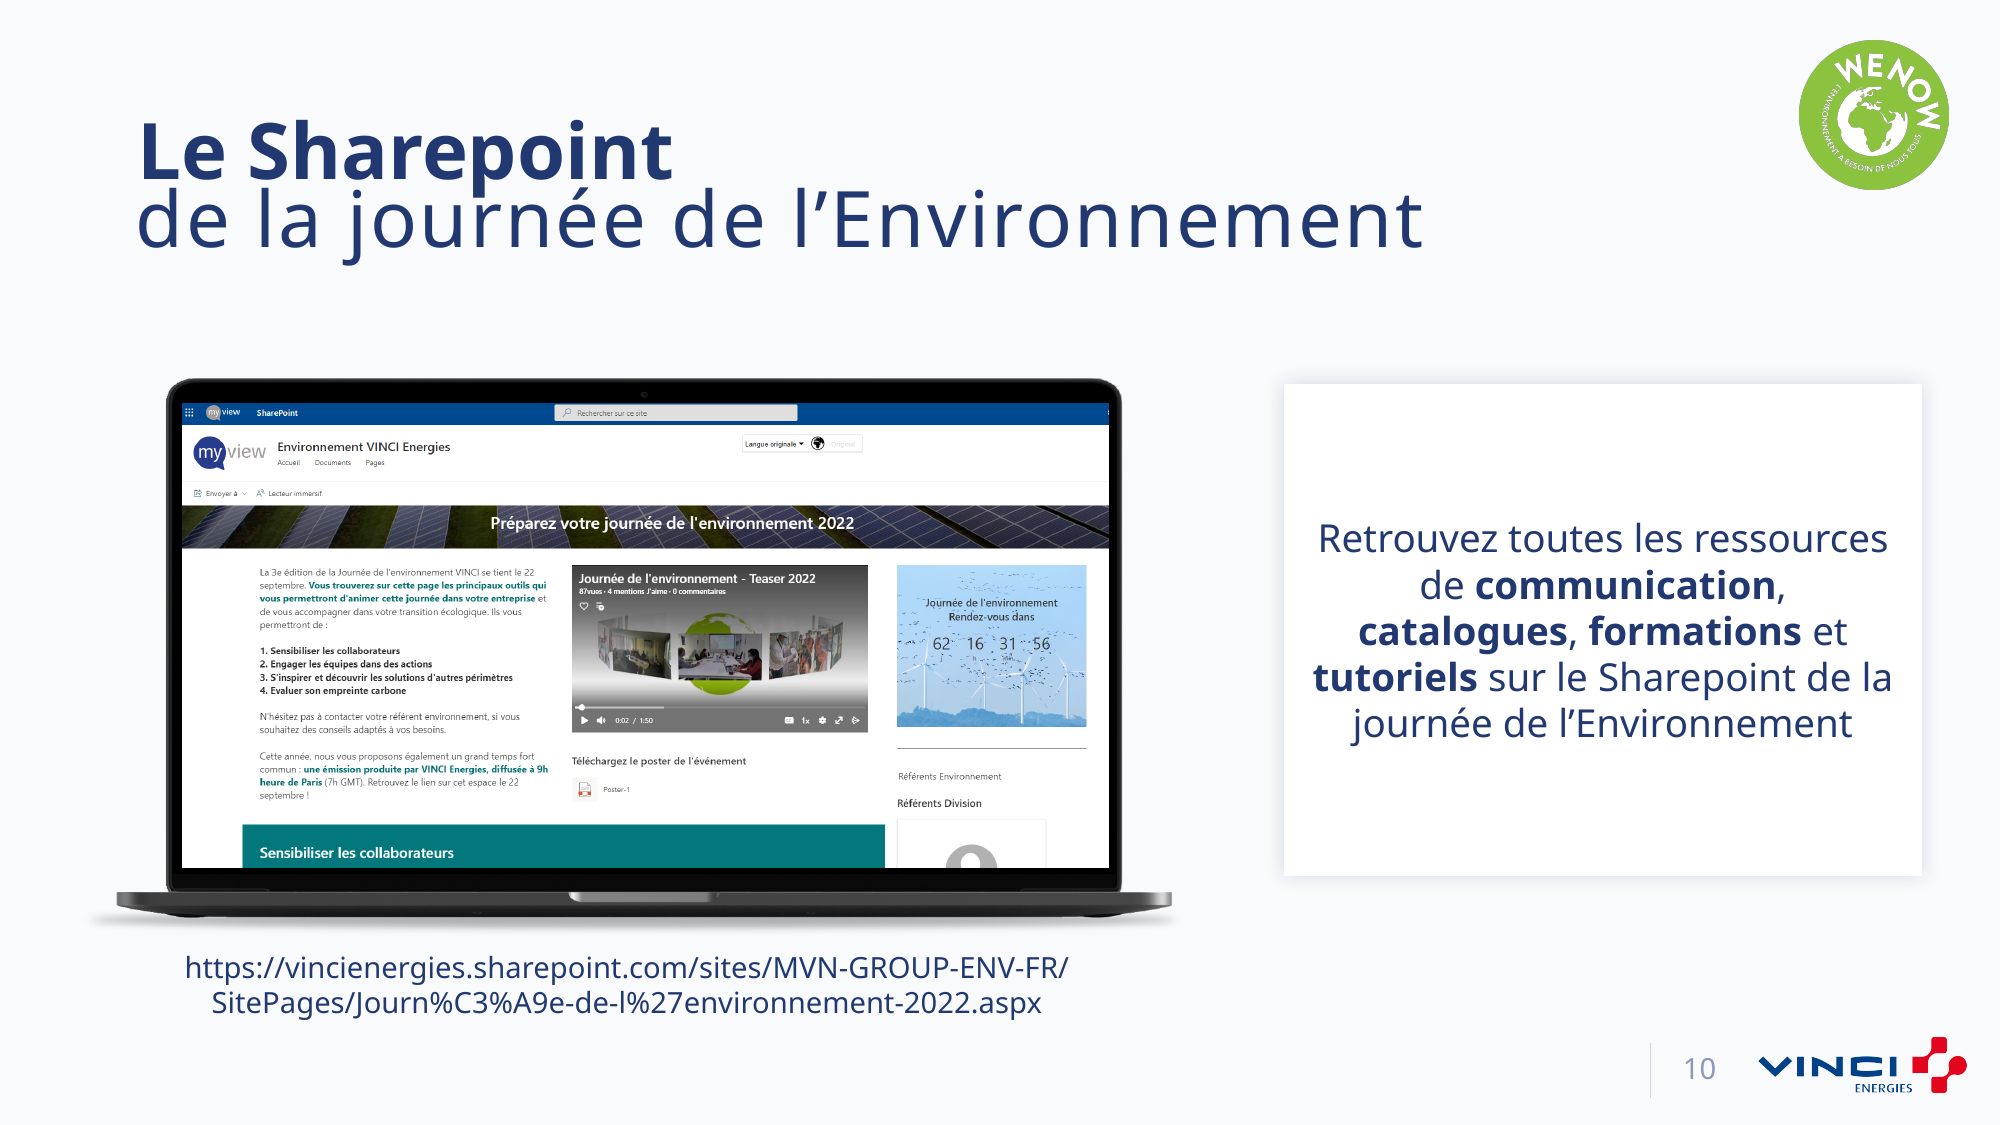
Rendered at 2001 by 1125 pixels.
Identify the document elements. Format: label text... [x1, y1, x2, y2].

text_box Retrouvez toutes les ressources de communication, catalogues, formations et tutoriels sur le Sharepoint de la journée de l’Environnement [1285, 384, 1922, 876]
text_box de la journée de l’Environnement [135, 169, 1717, 272]
picture [0, 357, 1285, 975]
text_box Le Sharepoint [137, 78, 1390, 169]
text_box https://vincienergies.sharepoint.com/sites/MVN-GROUP-ENV-FR/SitePages/Journ%C3%A9e-de-l%27environnement-2022.aspx [110, 975, 1145, 1027]
picture [1758, 1037, 1967, 1093]
slide_number 10 [1642, 1053, 1717, 1088]
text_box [1799, 40, 1949, 190]
